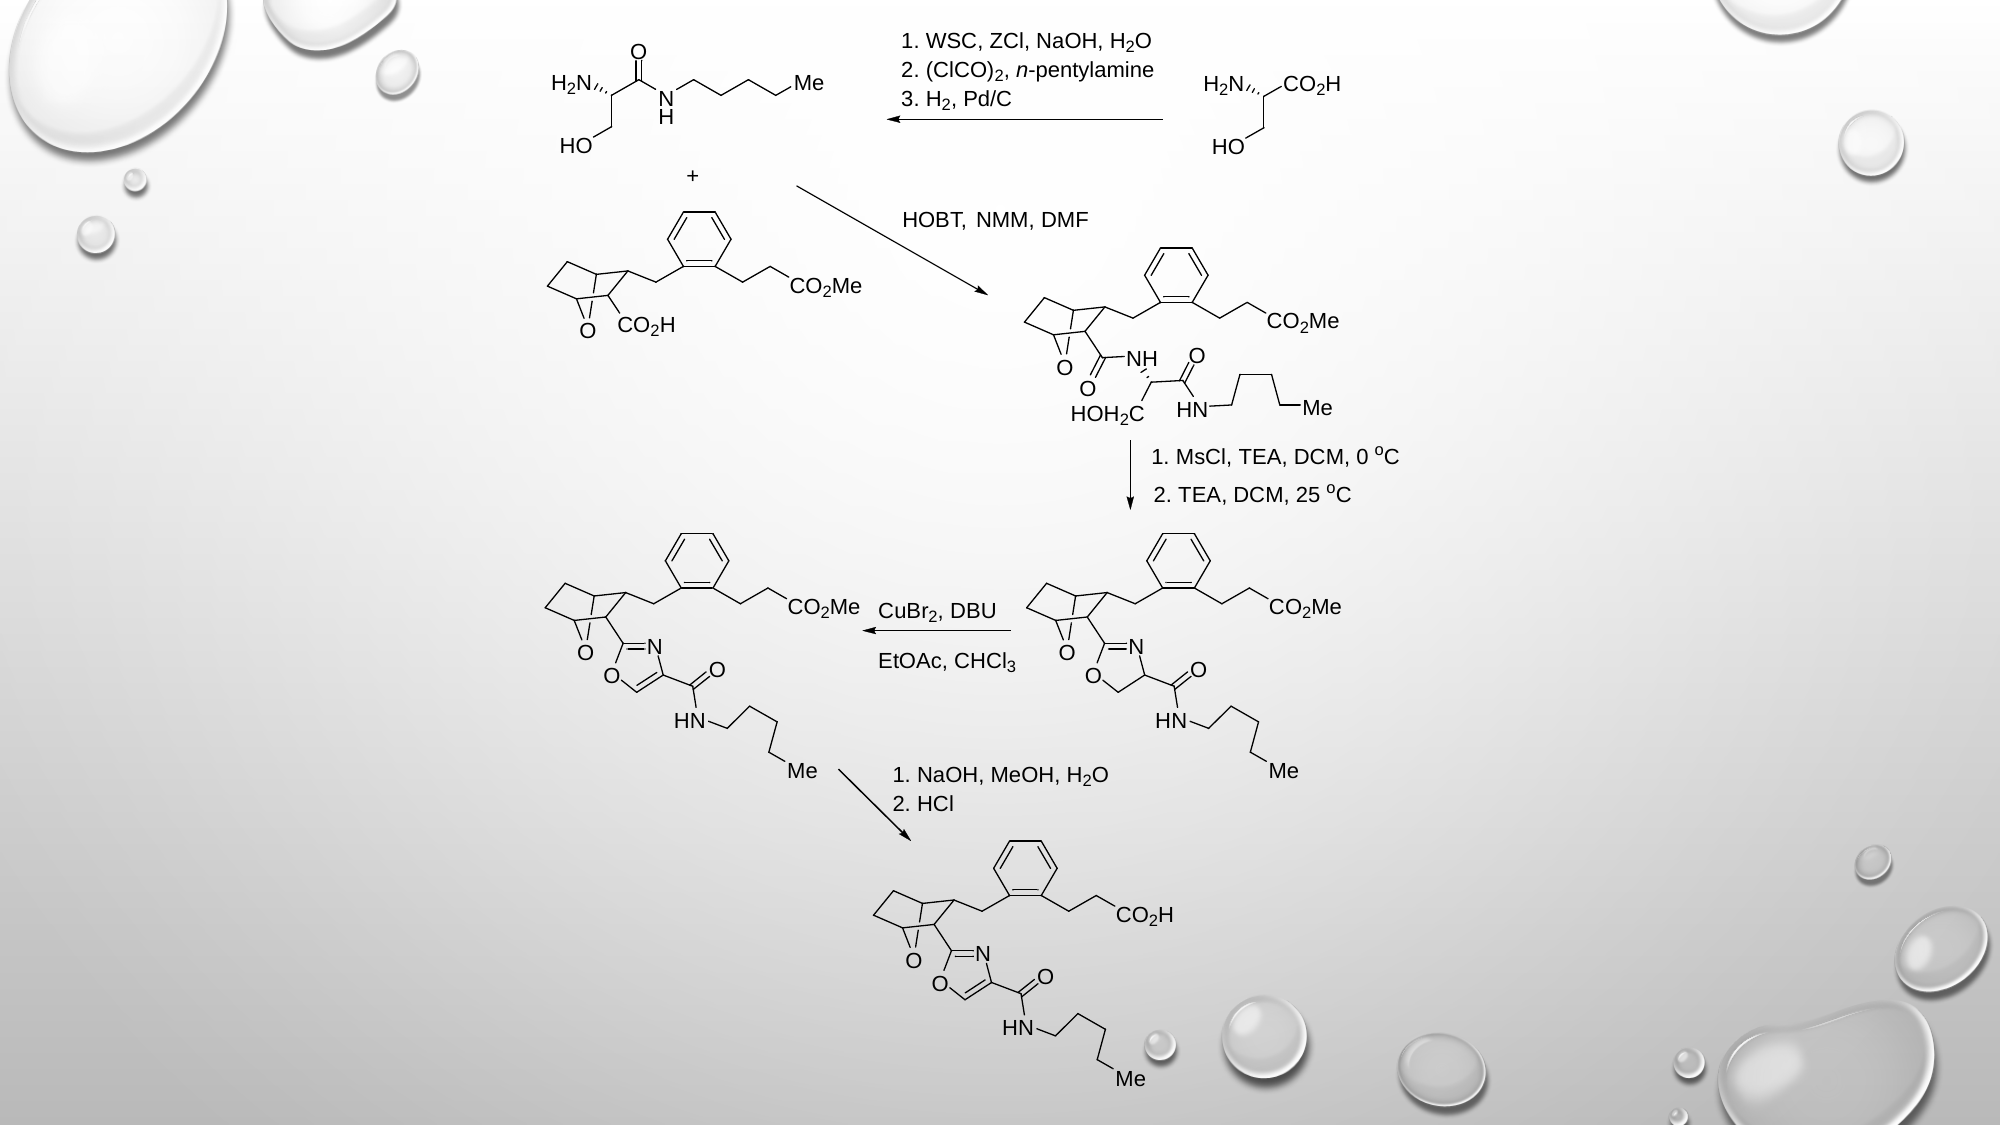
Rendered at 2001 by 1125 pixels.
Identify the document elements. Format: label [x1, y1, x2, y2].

text_box [539, 22, 1406, 1102]
picture [0, 0, 2000, 1125]
